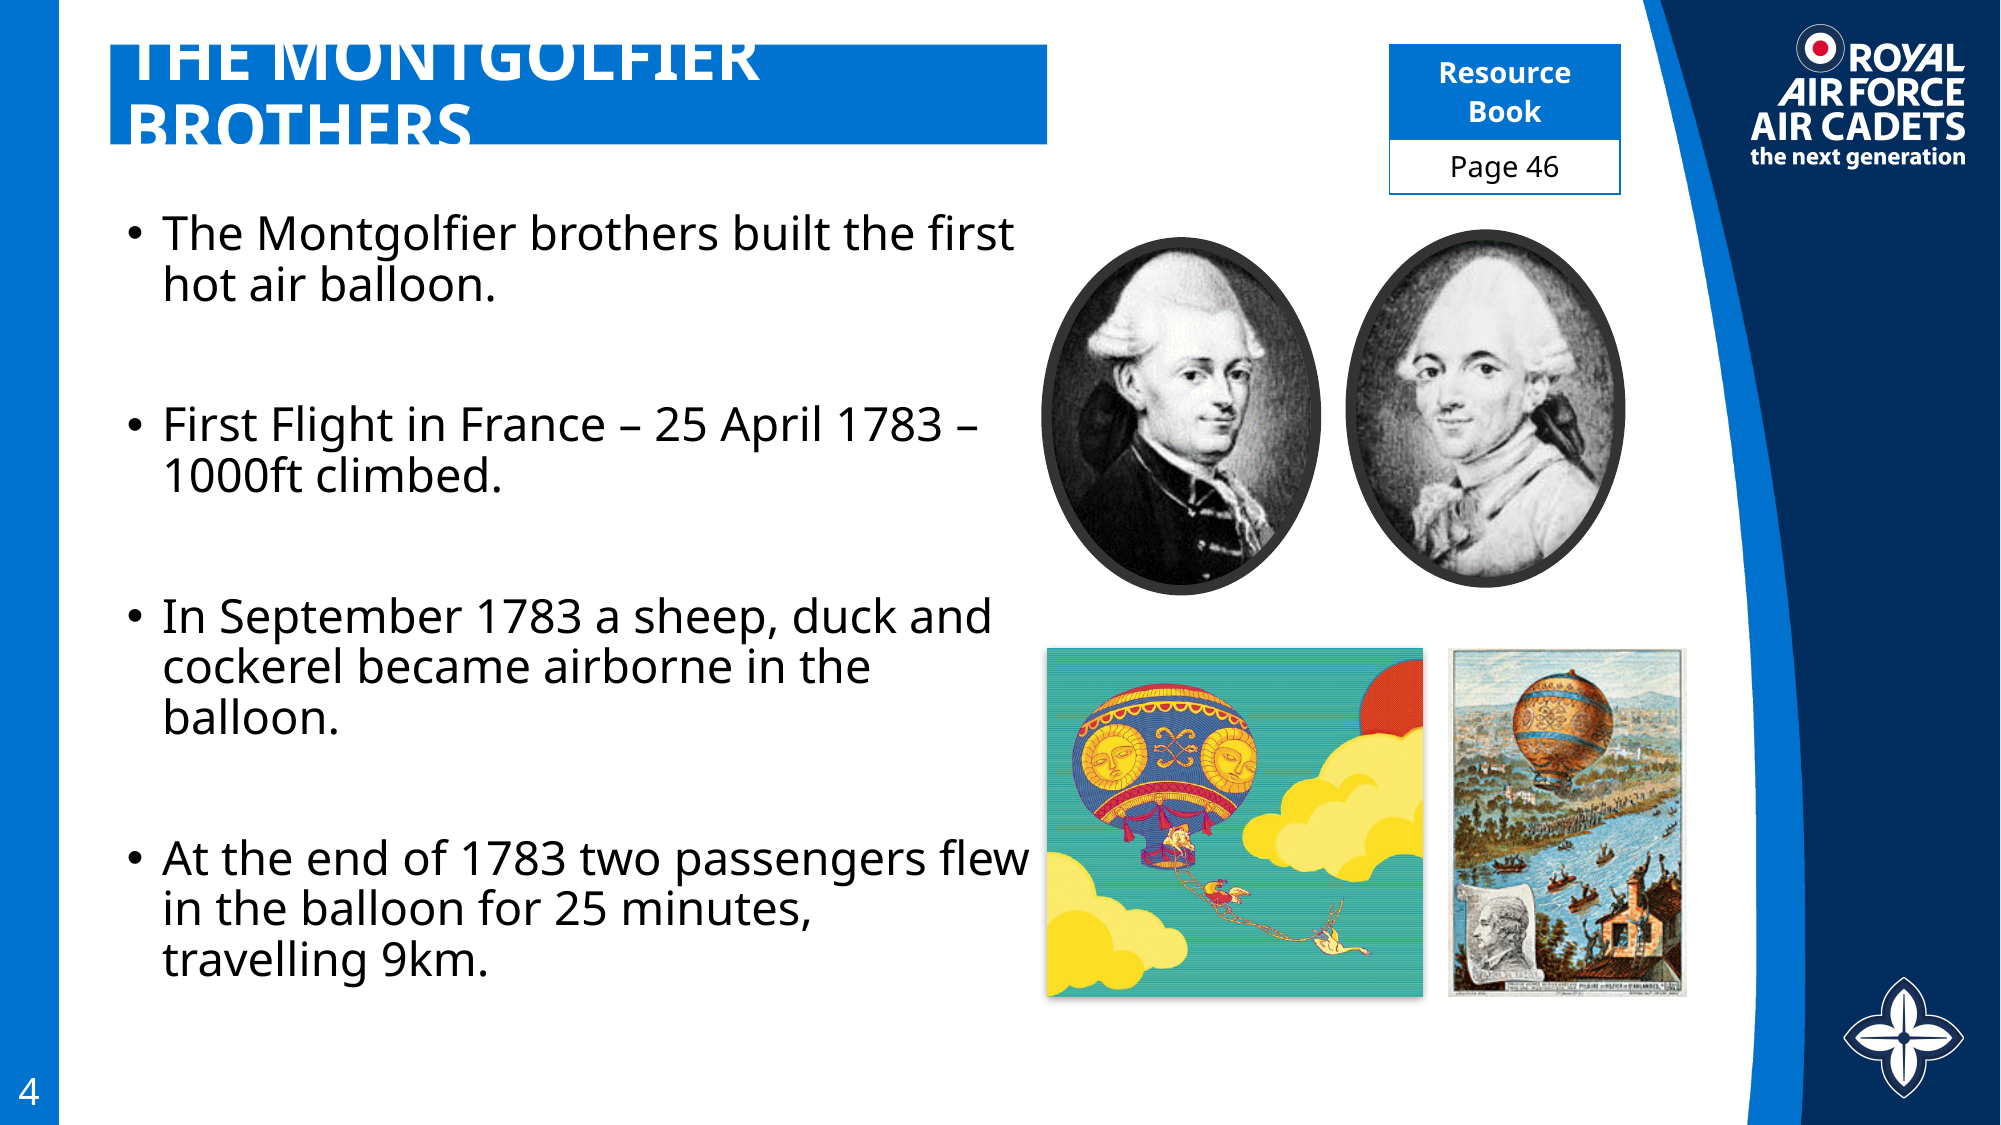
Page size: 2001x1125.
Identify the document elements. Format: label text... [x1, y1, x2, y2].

picture [1046, 242, 1317, 591]
list The Montgolfier brothers built the first hot air balloon. First Flight in France – 25 April 1783 – 1000ft climbed. In September 1783 a sheep, duck and cockerel became airborne in the balloon. At the end of 1783 two passengers flew in the balloon for 25 minutes, travelling 9km. [111, 202, 1048, 997]
table_cell Page 46 [1390, 140, 1619, 193]
picture [1350, 1, 2001, 1124]
table_header Resource Book [1390, 45, 1619, 138]
title THE MONTGOLFIER BROTHERS [110, 44, 1048, 145]
picture [1047, 648, 1423, 997]
